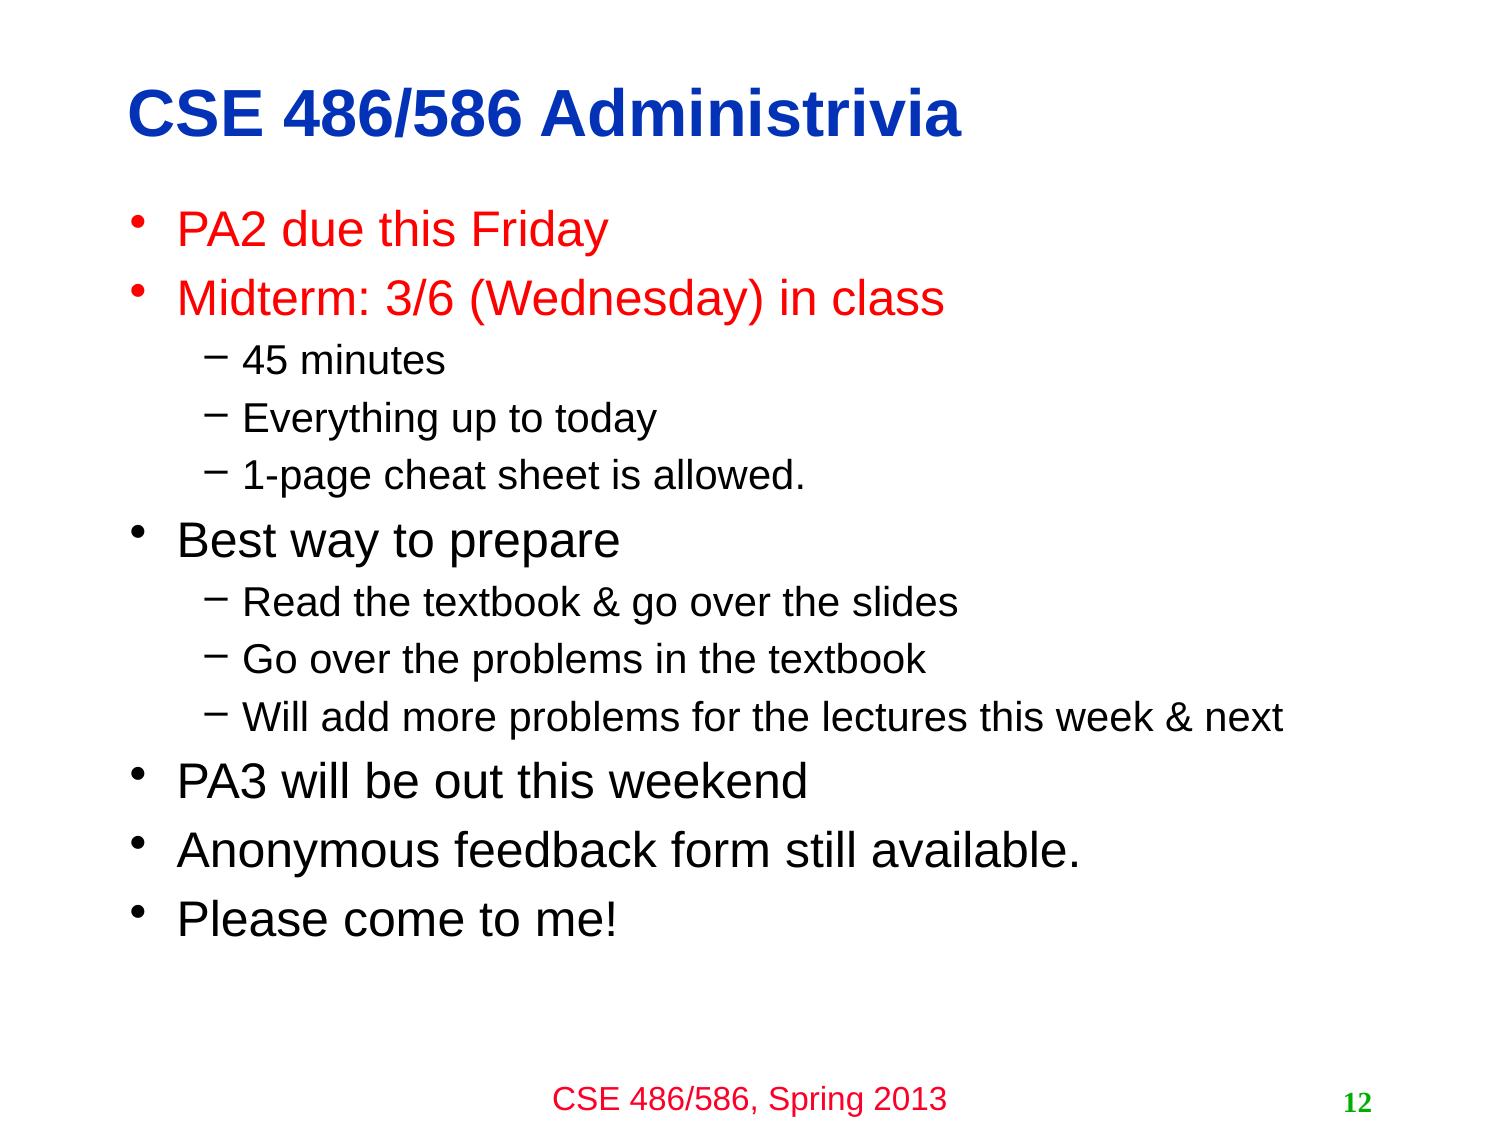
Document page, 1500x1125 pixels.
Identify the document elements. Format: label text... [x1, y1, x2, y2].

list PA2 due this Friday Midterm: 3/6 (Wednesday) in class 45 minutes Everything up to today 1-page cheat sheet is allowed. Best way to prepare Read the textbook & go over the slides Go over the problems in the textbook Will add more problems for the lectures this week & next PA3 will be out this weekend Anonymous feedback form still available. Please come to me! [114, 195, 1376, 1005]
slide_number 12 [1074, 1076, 1388, 1125]
title CSE 486/586 Administrivia [112, 53, 1310, 176]
